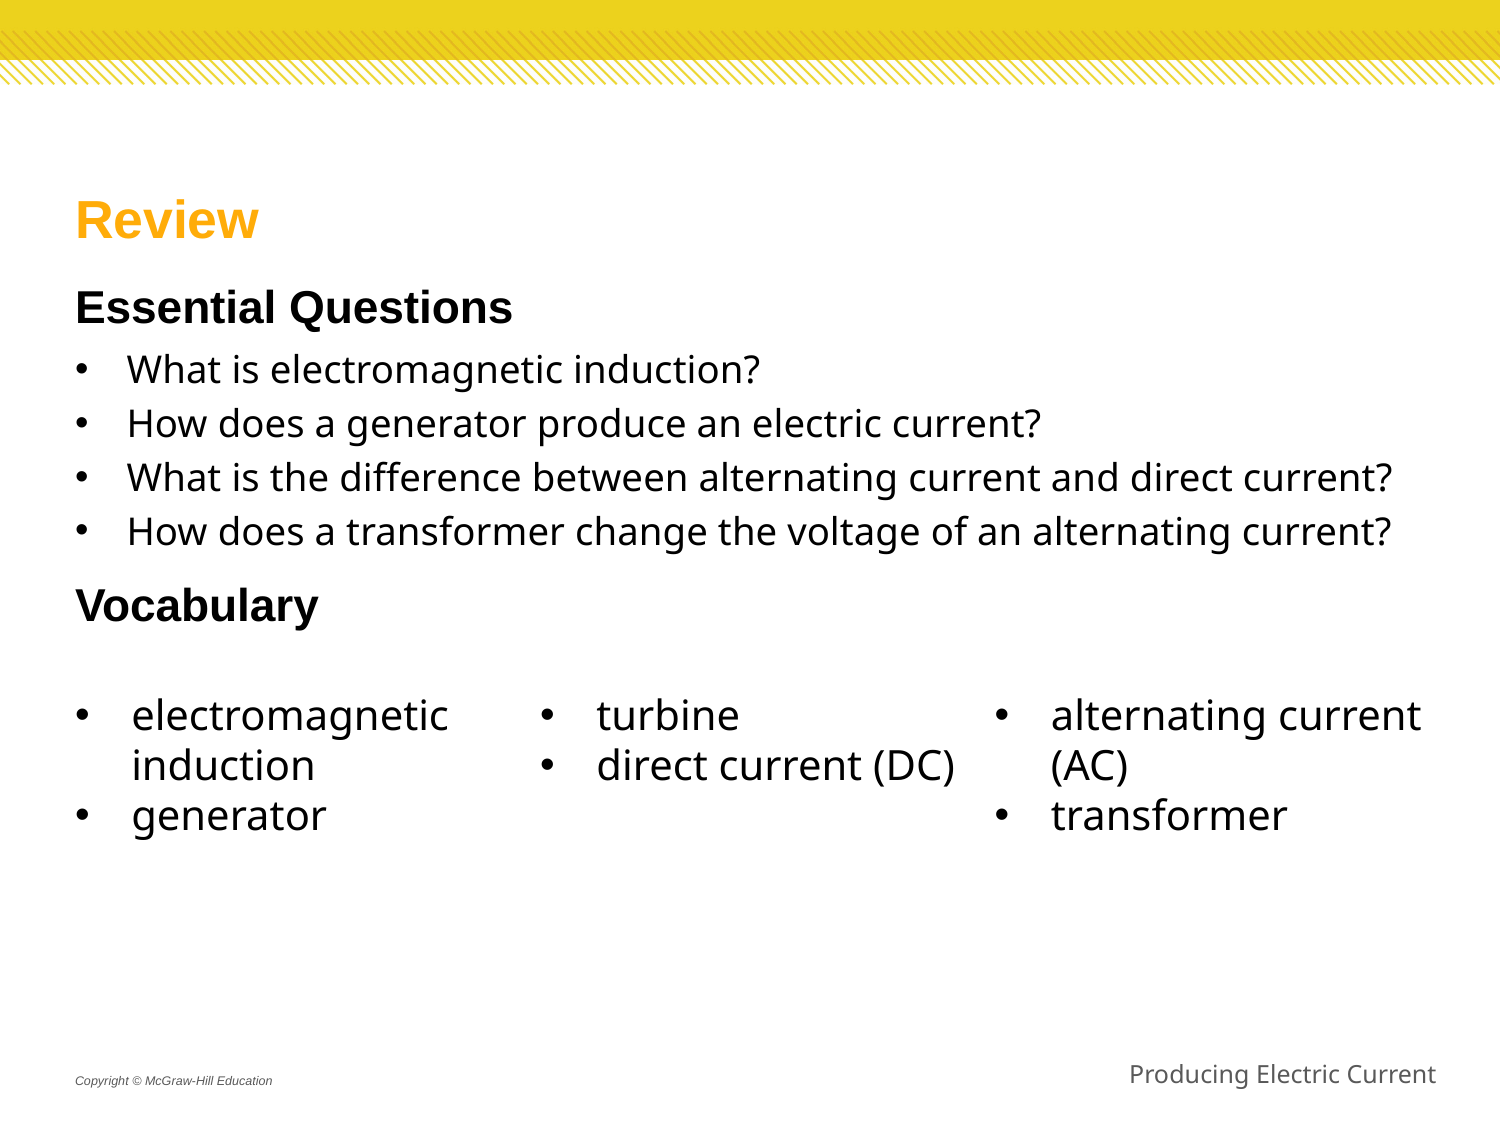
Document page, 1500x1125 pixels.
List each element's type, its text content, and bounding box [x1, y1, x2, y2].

text_box electromagnetic induction generator [75, 688, 524, 839]
picture [0, 0, 1500, 86]
text_box Copyright © McGraw-Hill Education [74, 1043, 284, 1089]
text_box turbine direct current (DC) [540, 688, 989, 789]
list Review Essential Questions What is electromagnetic induction? How does a generator produce an electric current? What is the difference between alternating current and direct current? How does a transformer change the voltage of an alternating current? Vocabulary [75, 184, 1425, 689]
text_box alternating current (AC) transformer [994, 688, 1444, 839]
text_box Producing Electric Current [284, 1043, 1437, 1089]
